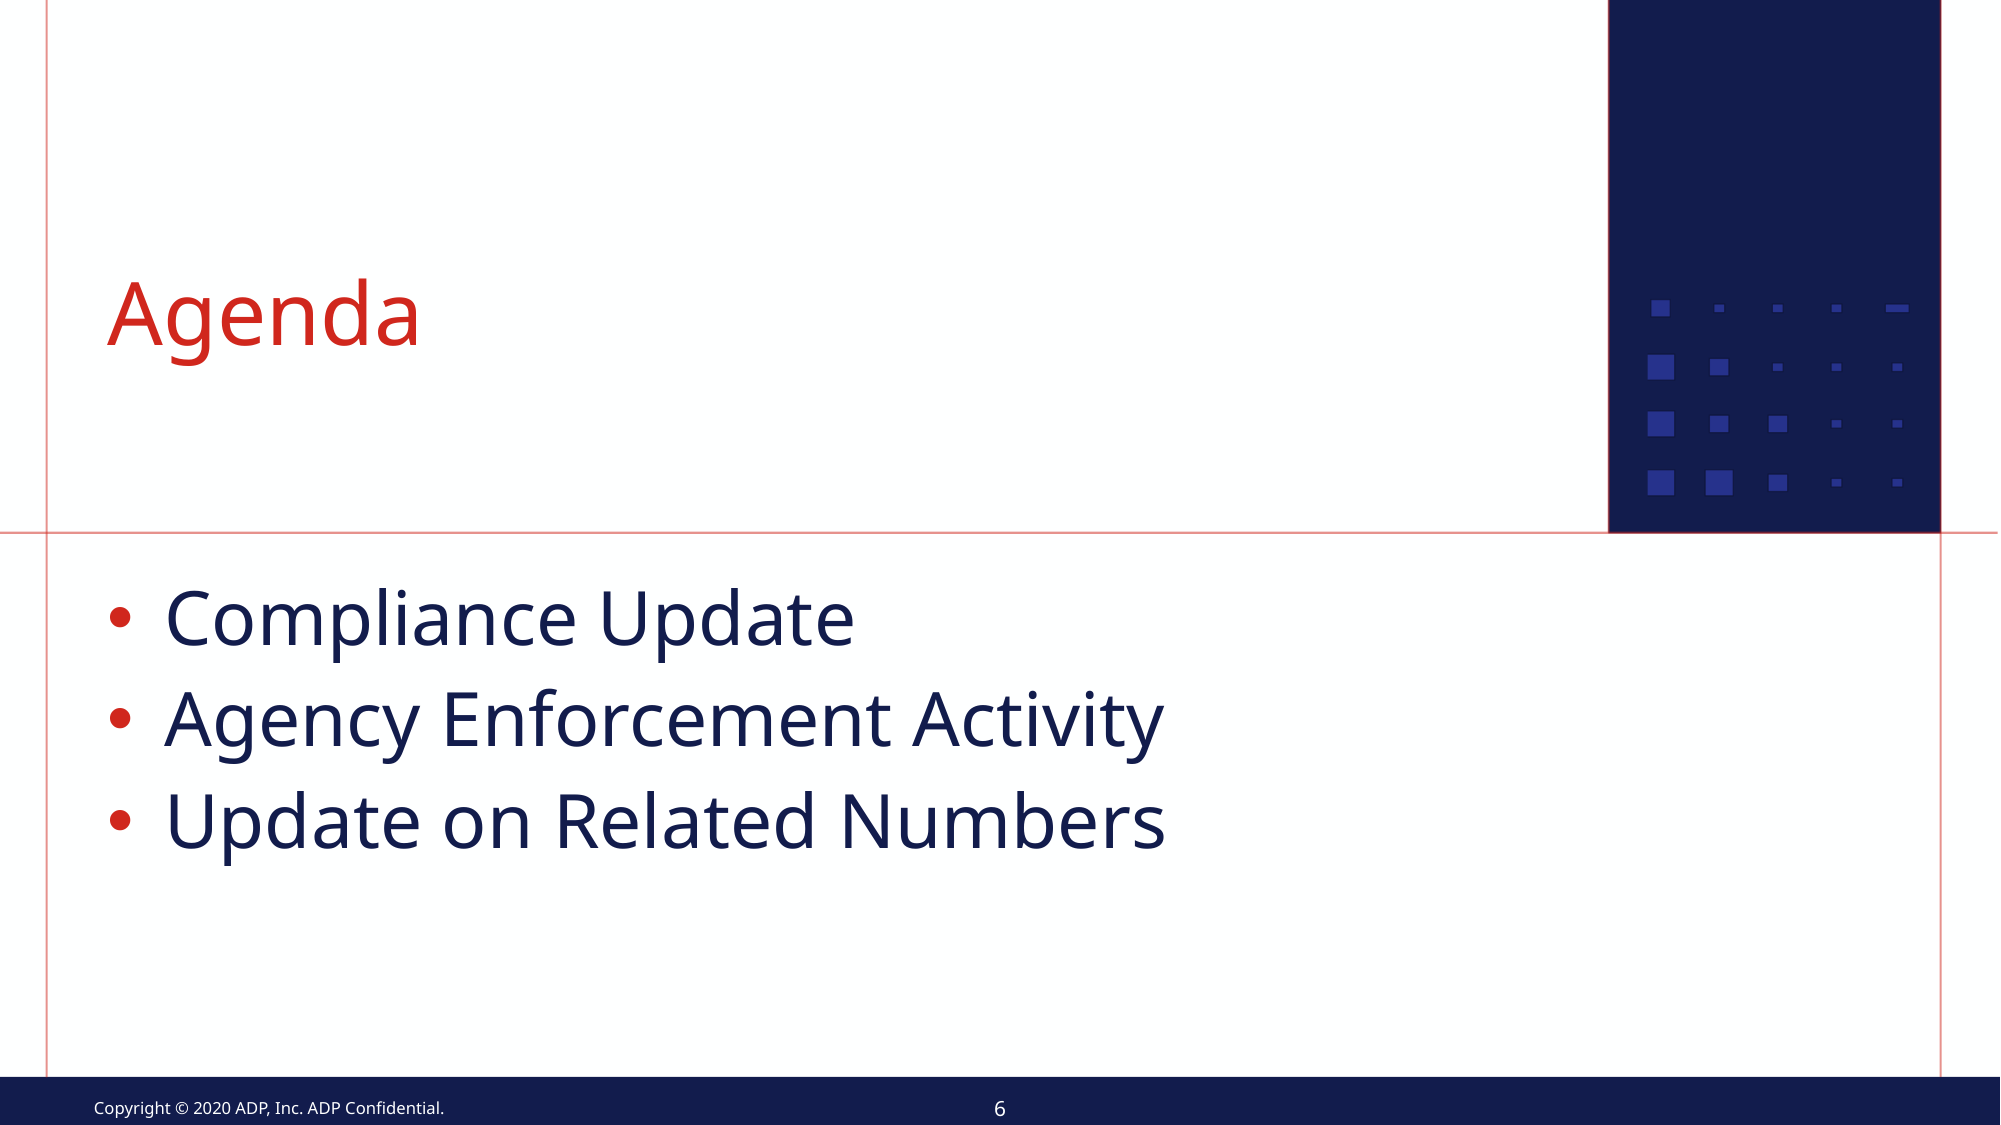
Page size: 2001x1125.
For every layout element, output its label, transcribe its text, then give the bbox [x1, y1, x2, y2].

list Compliance Update Agency Enforcement Activity Update on Related Numbers [93, 572, 1452, 1034]
title Agenda [93, 138, 1452, 496]
